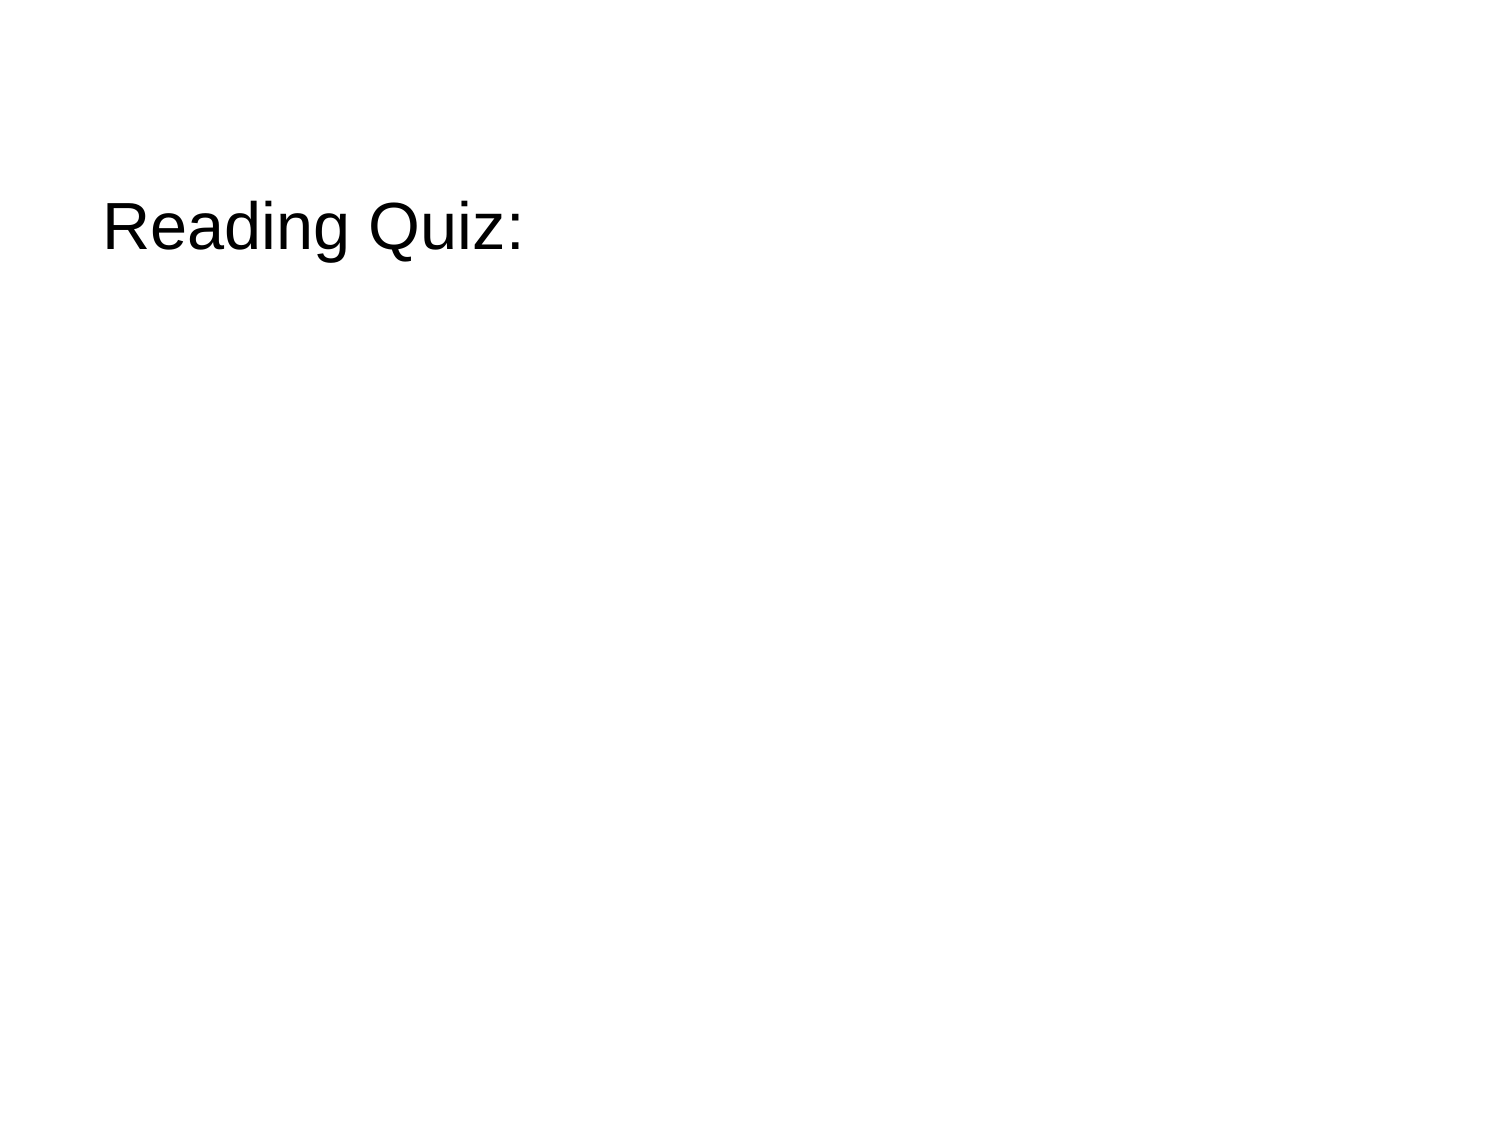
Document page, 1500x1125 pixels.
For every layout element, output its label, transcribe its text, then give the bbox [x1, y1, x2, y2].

list Reading Quiz: [87, 174, 1438, 1026]
